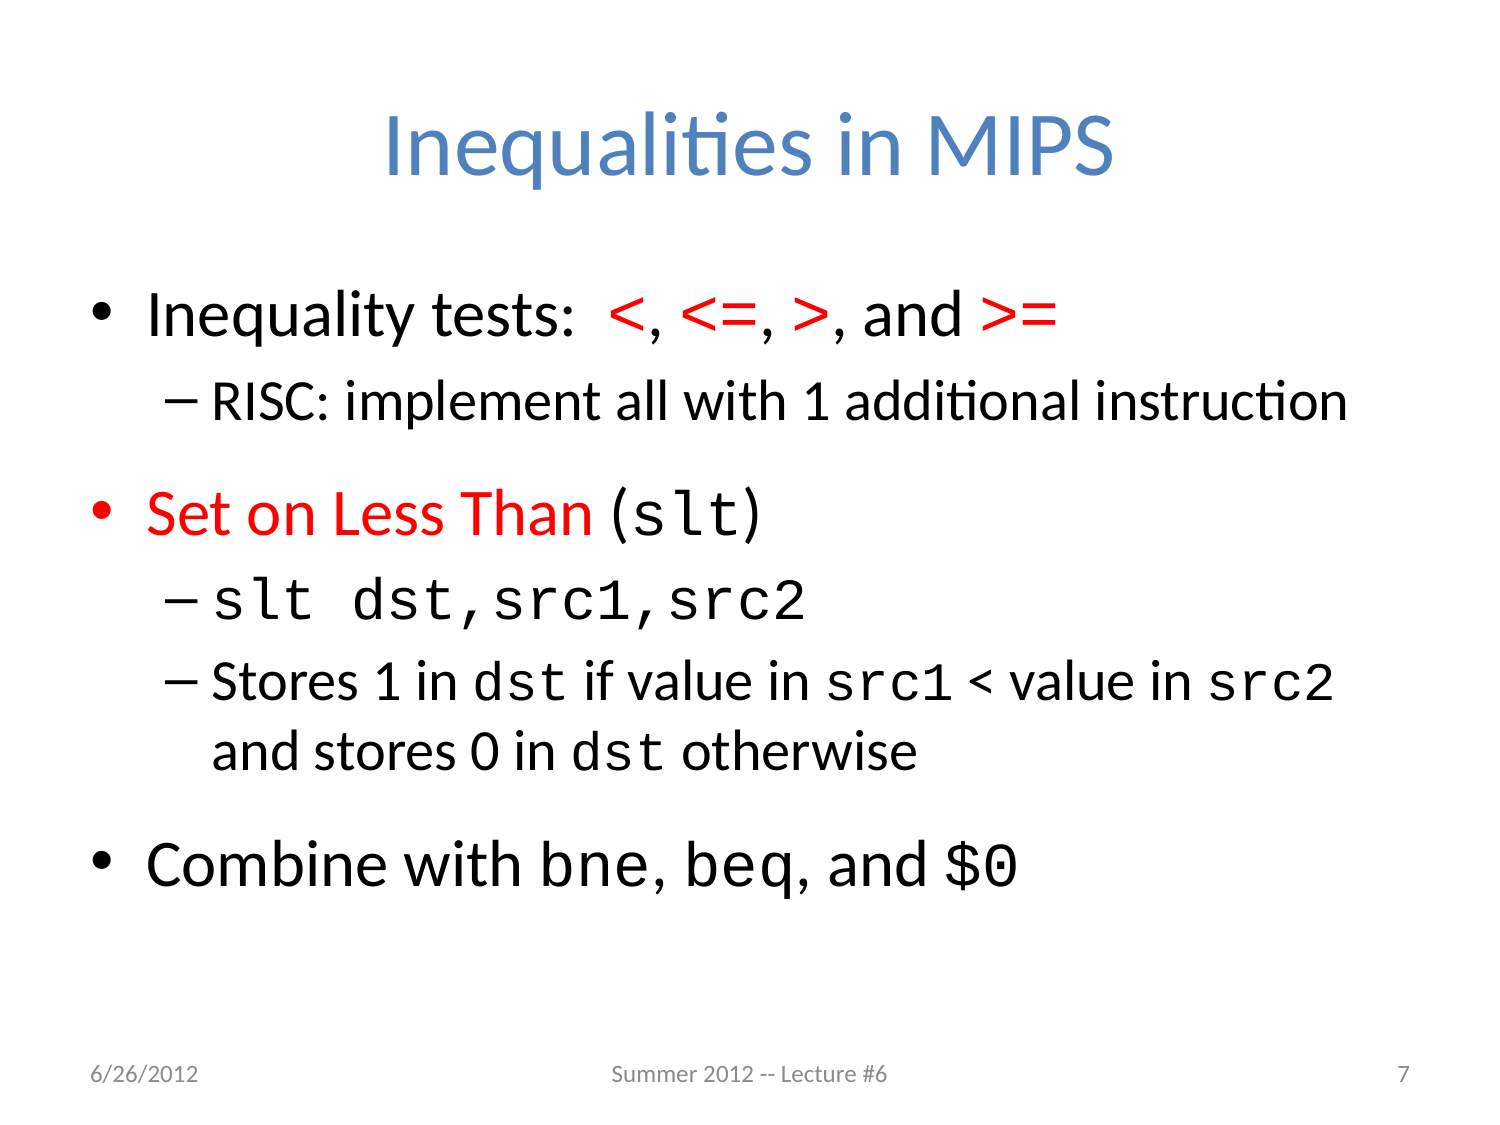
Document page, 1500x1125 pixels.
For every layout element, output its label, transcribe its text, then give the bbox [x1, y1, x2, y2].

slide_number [75, 1042, 425, 1103]
list Inequality tests: <, <=, >, and >= RISC: implement all with 1 additional instruction Set on Less Than (slt) slt dst,src1,src2 Stores 1 in dst if value in src1 < value in src2 and stores 0 in dst otherwise Combine with bne, beq, and $0 [75, 262, 1425, 1005]
slide_number 7 [1074, 1042, 1425, 1103]
footer Summer 2012 -- Lecture #6 [512, 1042, 988, 1103]
title Inequalities in MIPS [75, 45, 1425, 233]
